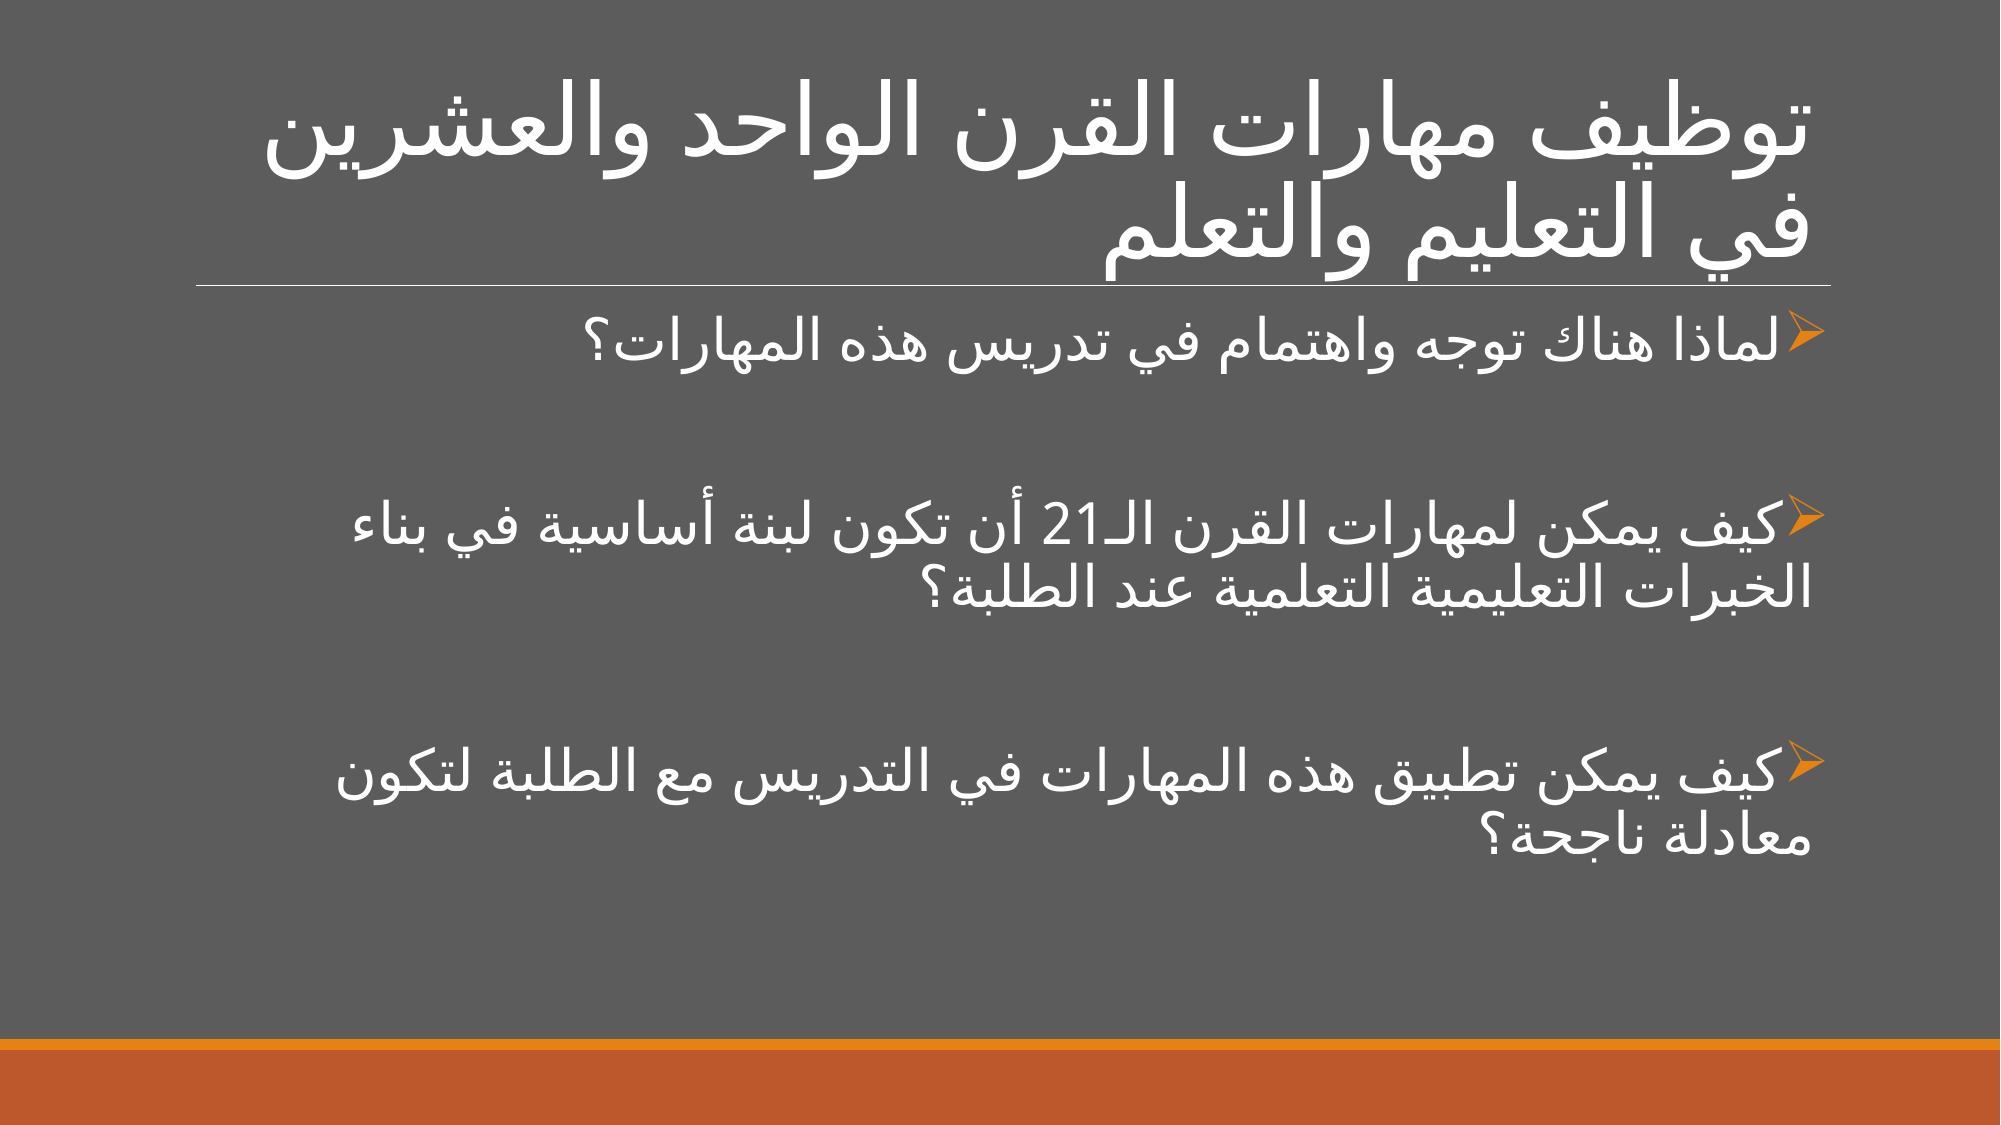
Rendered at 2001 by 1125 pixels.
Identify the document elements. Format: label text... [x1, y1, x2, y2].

title توظيف مهارات القرن الواحد والعشرين في التعليم والتعلم [180, 47, 1830, 285]
list لماذا هناك توجه واهتمام في تدريس هذه المهارات؟ كيف يمكن لمهارات القرن الـ21 أن تكون لبنة أساسية في بناء الخبرات التعليمية التعلمية عند الطلبة؟ كيف يمكن تطبيق هذه المهارات في التدريس مع الطلبة لتكون معادلة ناجحة؟ [180, 302, 1830, 963]
